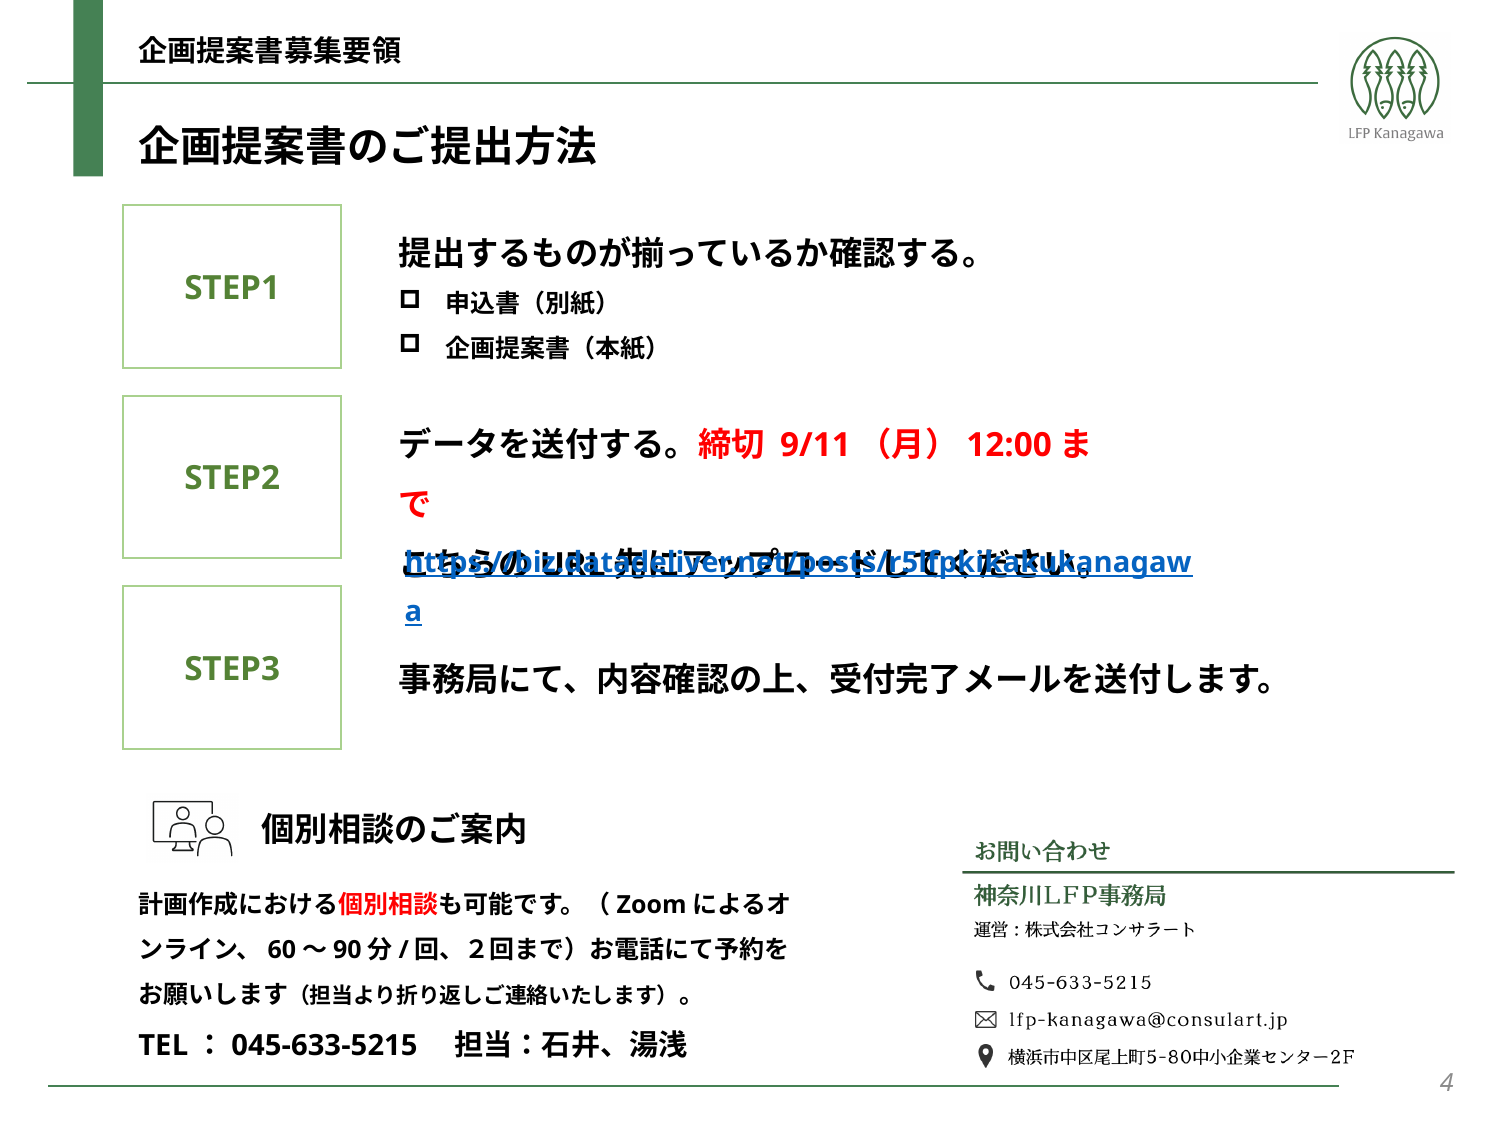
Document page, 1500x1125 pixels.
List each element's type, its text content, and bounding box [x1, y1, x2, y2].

picture [961, 833, 1469, 1070]
text_box [122, 395, 342, 559]
text_box 提出するものが揃っているか確認する。 申込書（別紙） 企画提案書（本紙） [384, 204, 1029, 370]
text_box データを送付する。締切 9/11（月）12:00まで こちらのURL先にアップロードしてください。 [384, 395, 1131, 590]
text_box 企画提案書のご提出方法 [123, 112, 847, 178]
picture [1339, 32, 1451, 144]
text_box 個別相談のご案内 [246, 801, 569, 856]
text_box 事務局にて、内容確認の上、受付完了メールを送付します。 [384, 631, 1354, 706]
picture [146, 793, 239, 863]
text_box [122, 204, 342, 369]
text_box [122, 585, 342, 750]
slide_number 4 [1131, 1070, 1469, 1114]
text_box https://biz.datadeliver.net/posts/r5lfpkikakukanagawa [389, 516, 1222, 591]
text_box 企画提案書募集要領 [123, 24, 536, 75]
text_box 計画作成における個別相談も可能です。（Zoomによるオンライン、60〜90分/回、２回まで）お電話にて予約をお願いします（担当より折り返しご連絡いたします）。 TEL：045-633-5215 担当：石井、湯浅 [123, 866, 825, 1069]
